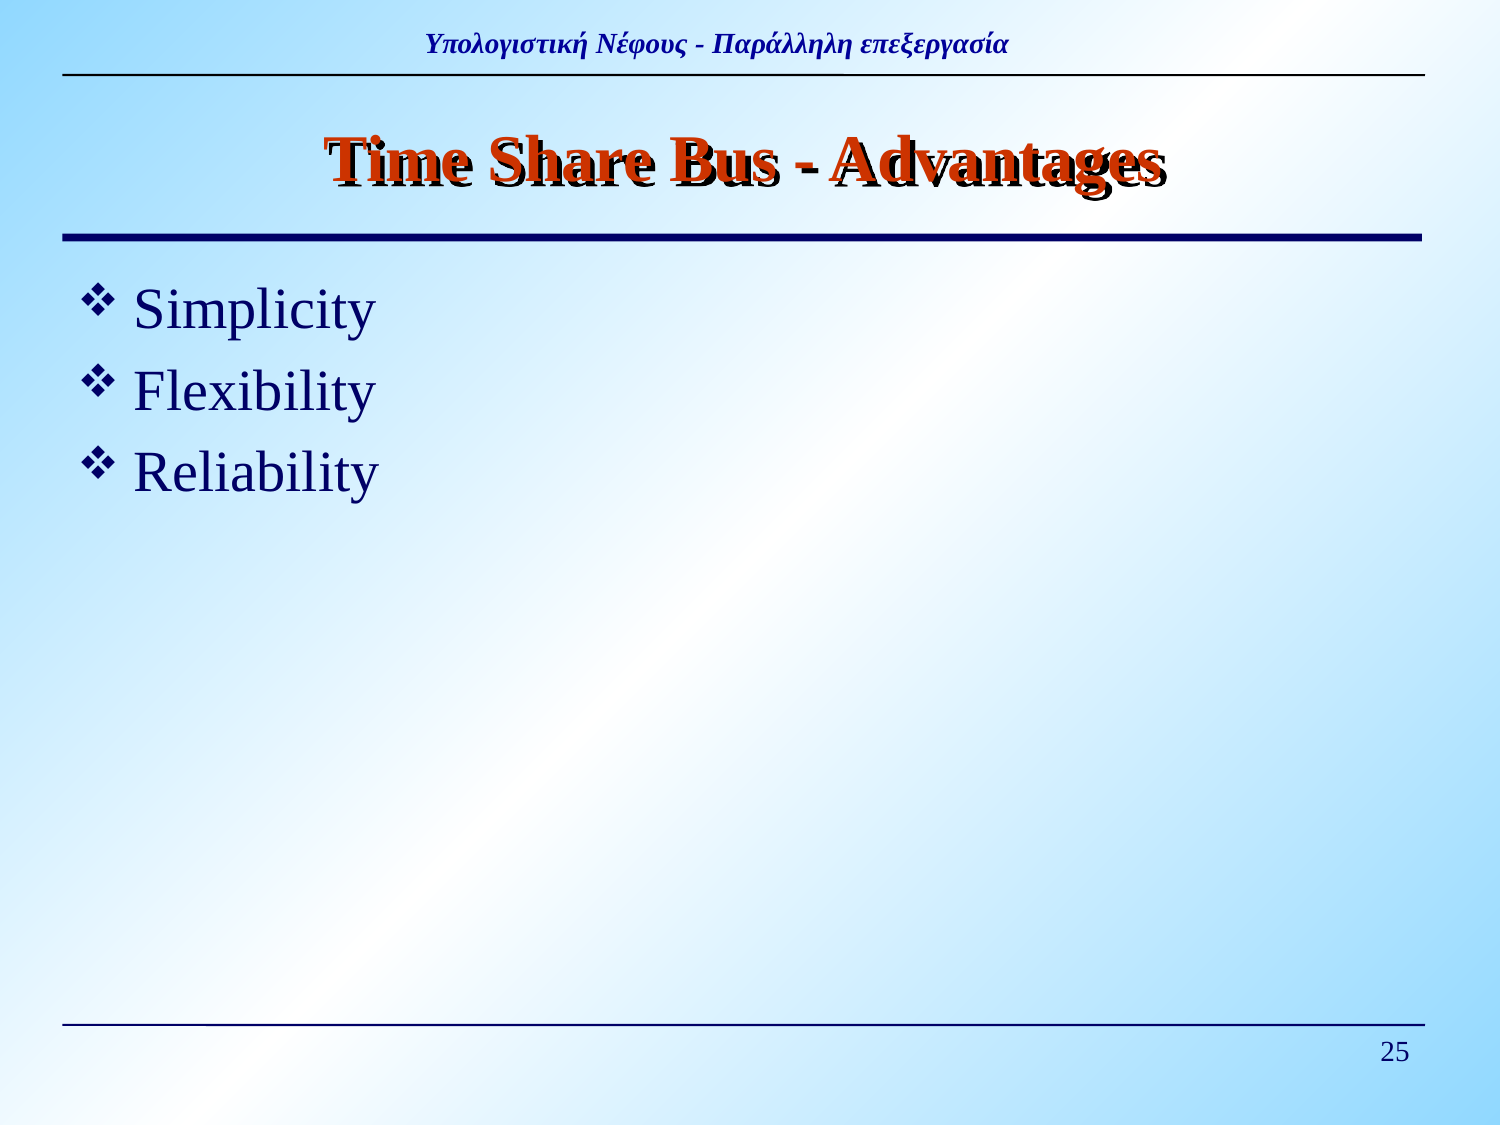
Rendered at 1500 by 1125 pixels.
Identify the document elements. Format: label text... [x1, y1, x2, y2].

title Time Share Bus - Advantages [62, 61, 1426, 250]
slide_number 25 [1112, 1026, 1426, 1101]
list Simplicity Flexibility Reliability [62, 262, 1426, 1026]
